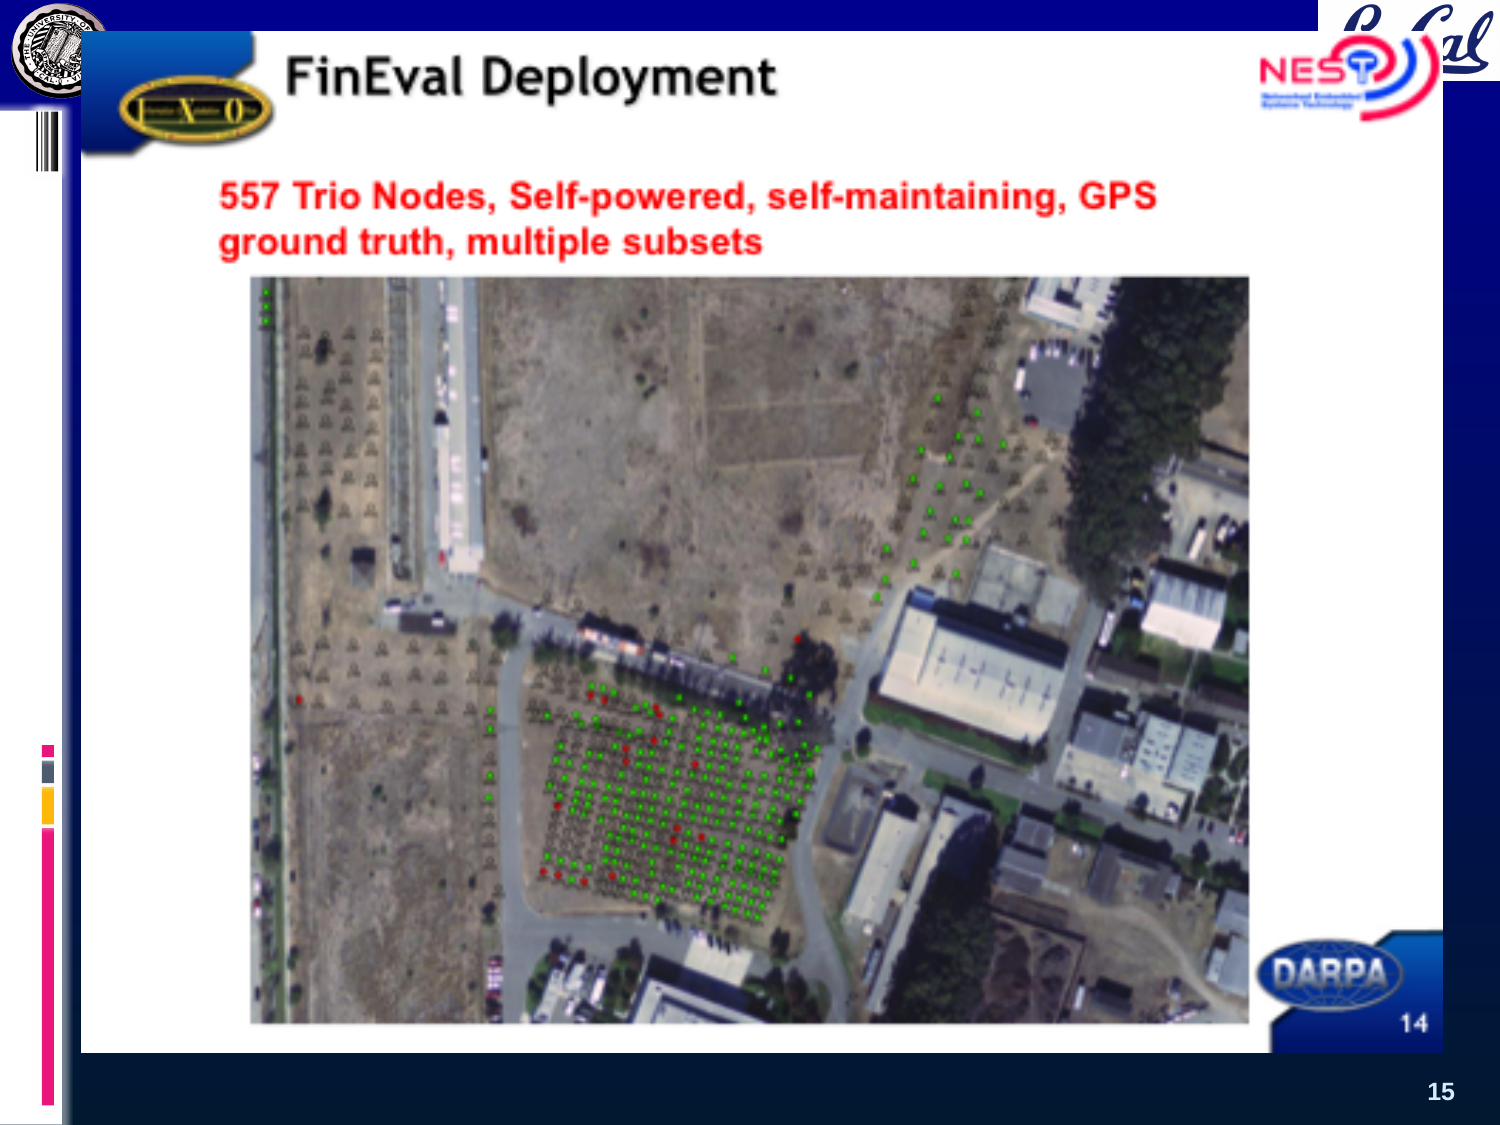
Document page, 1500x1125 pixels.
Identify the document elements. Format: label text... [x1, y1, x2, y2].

picture [80, 31, 1444, 1054]
slide_number 15 [1412, 1052, 1488, 1113]
picture [0, 0, 120, 101]
picture [1318, 0, 1500, 81]
